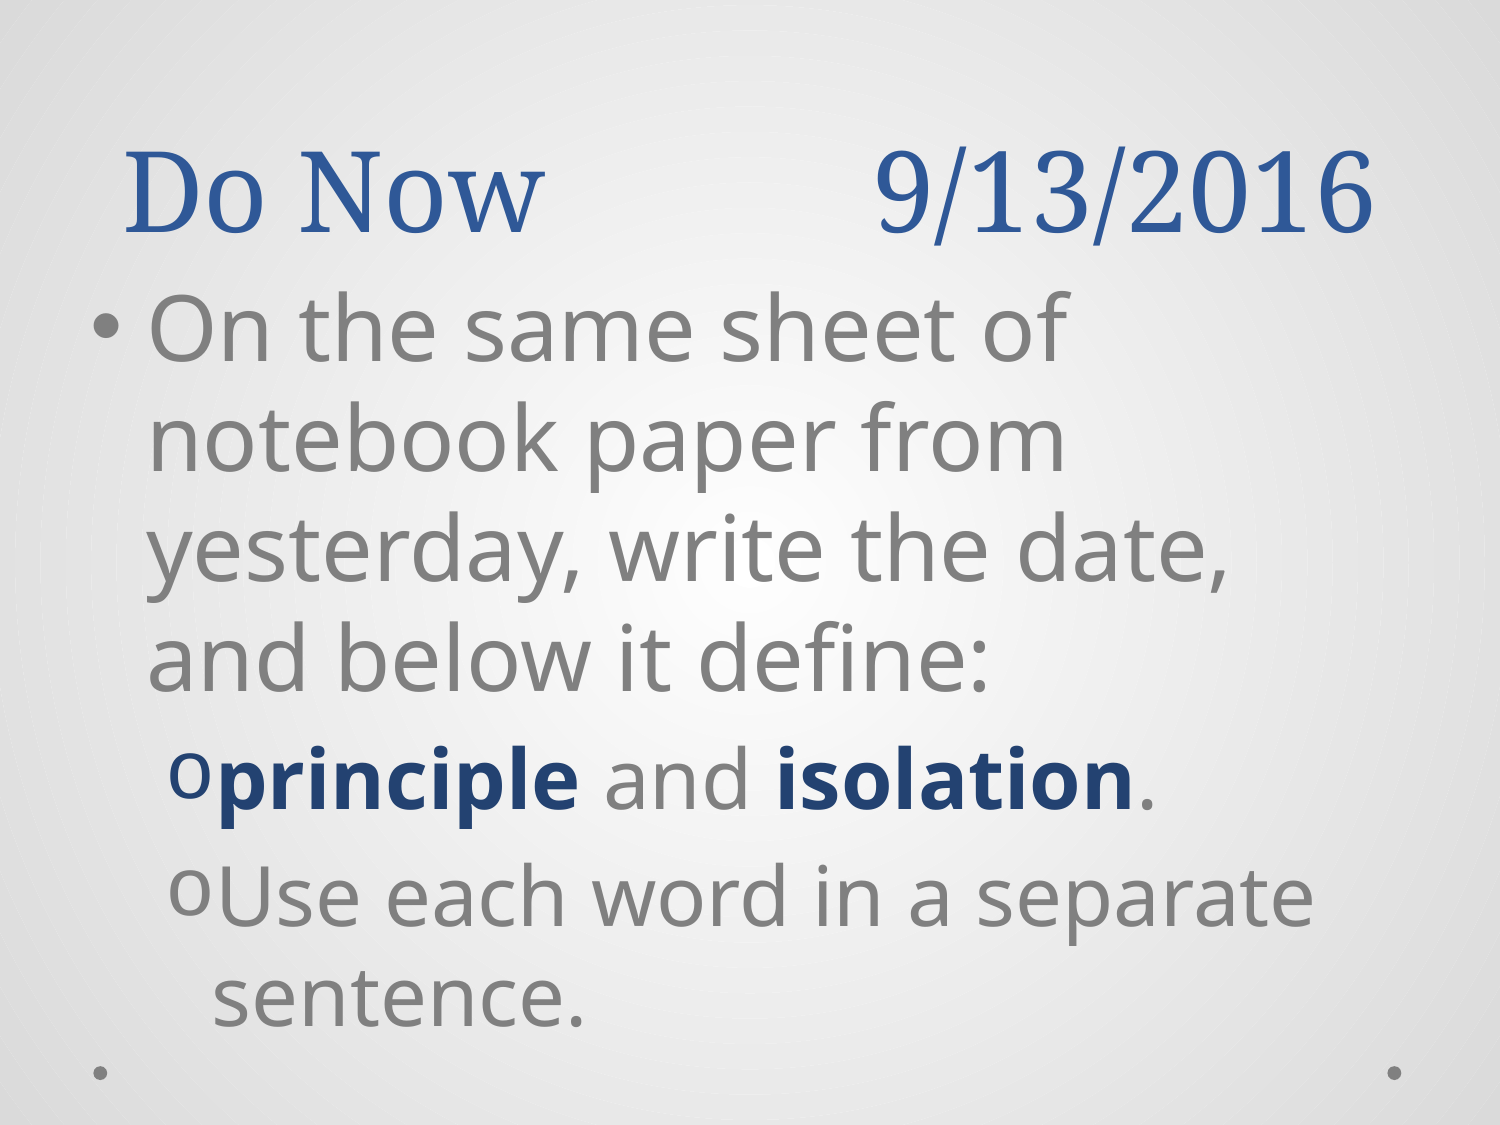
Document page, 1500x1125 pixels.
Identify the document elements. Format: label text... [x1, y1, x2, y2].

list On the same sheet of notebook paper from yesterday, write the date, and below it define: principle and isolation. Use each word in a separate sentence. [75, 262, 1425, 1005]
title Do Now 9/13/2016 [75, 0, 1425, 262]
